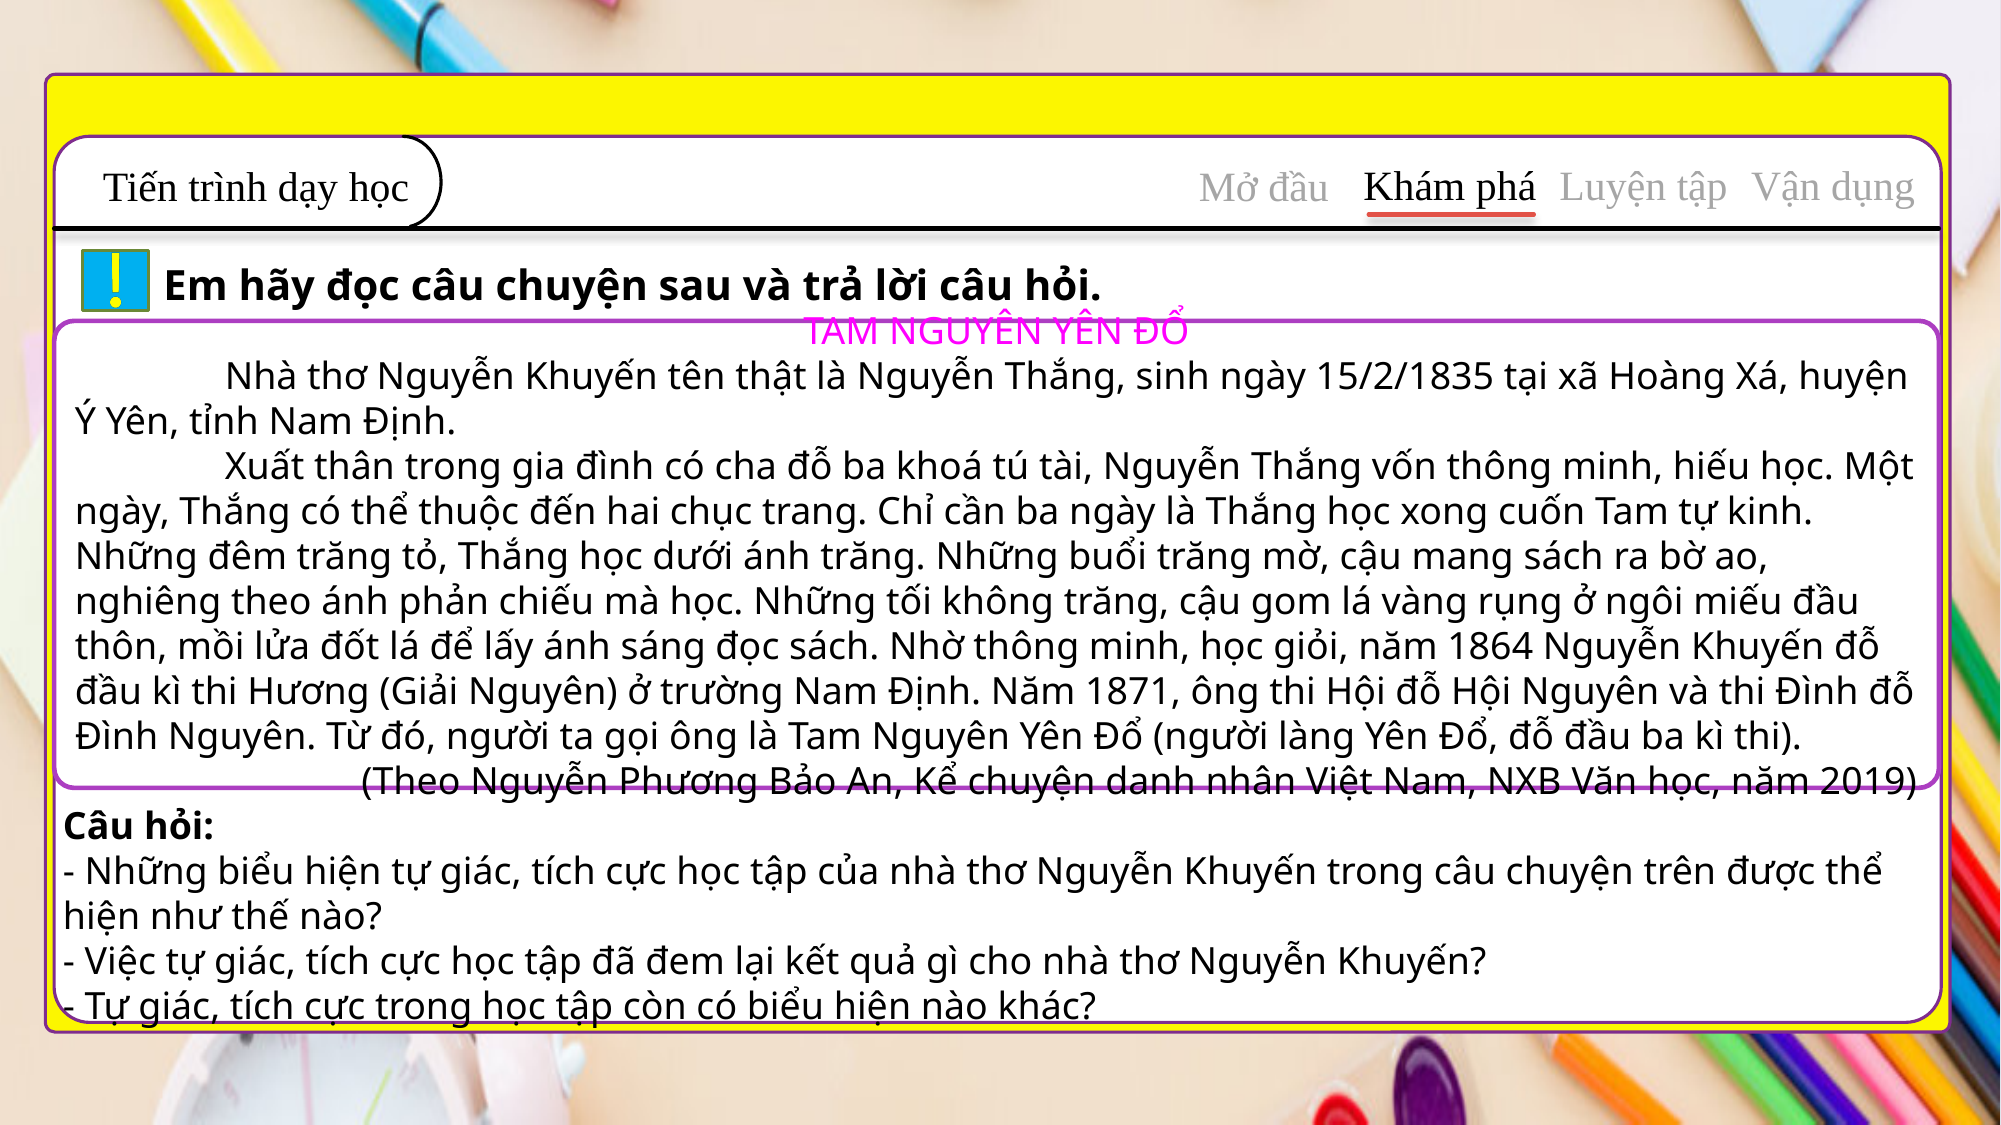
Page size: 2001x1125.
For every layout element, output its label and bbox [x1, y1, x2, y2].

text_box [82, 247, 149, 314]
picture [0, 0, 2001, 1125]
